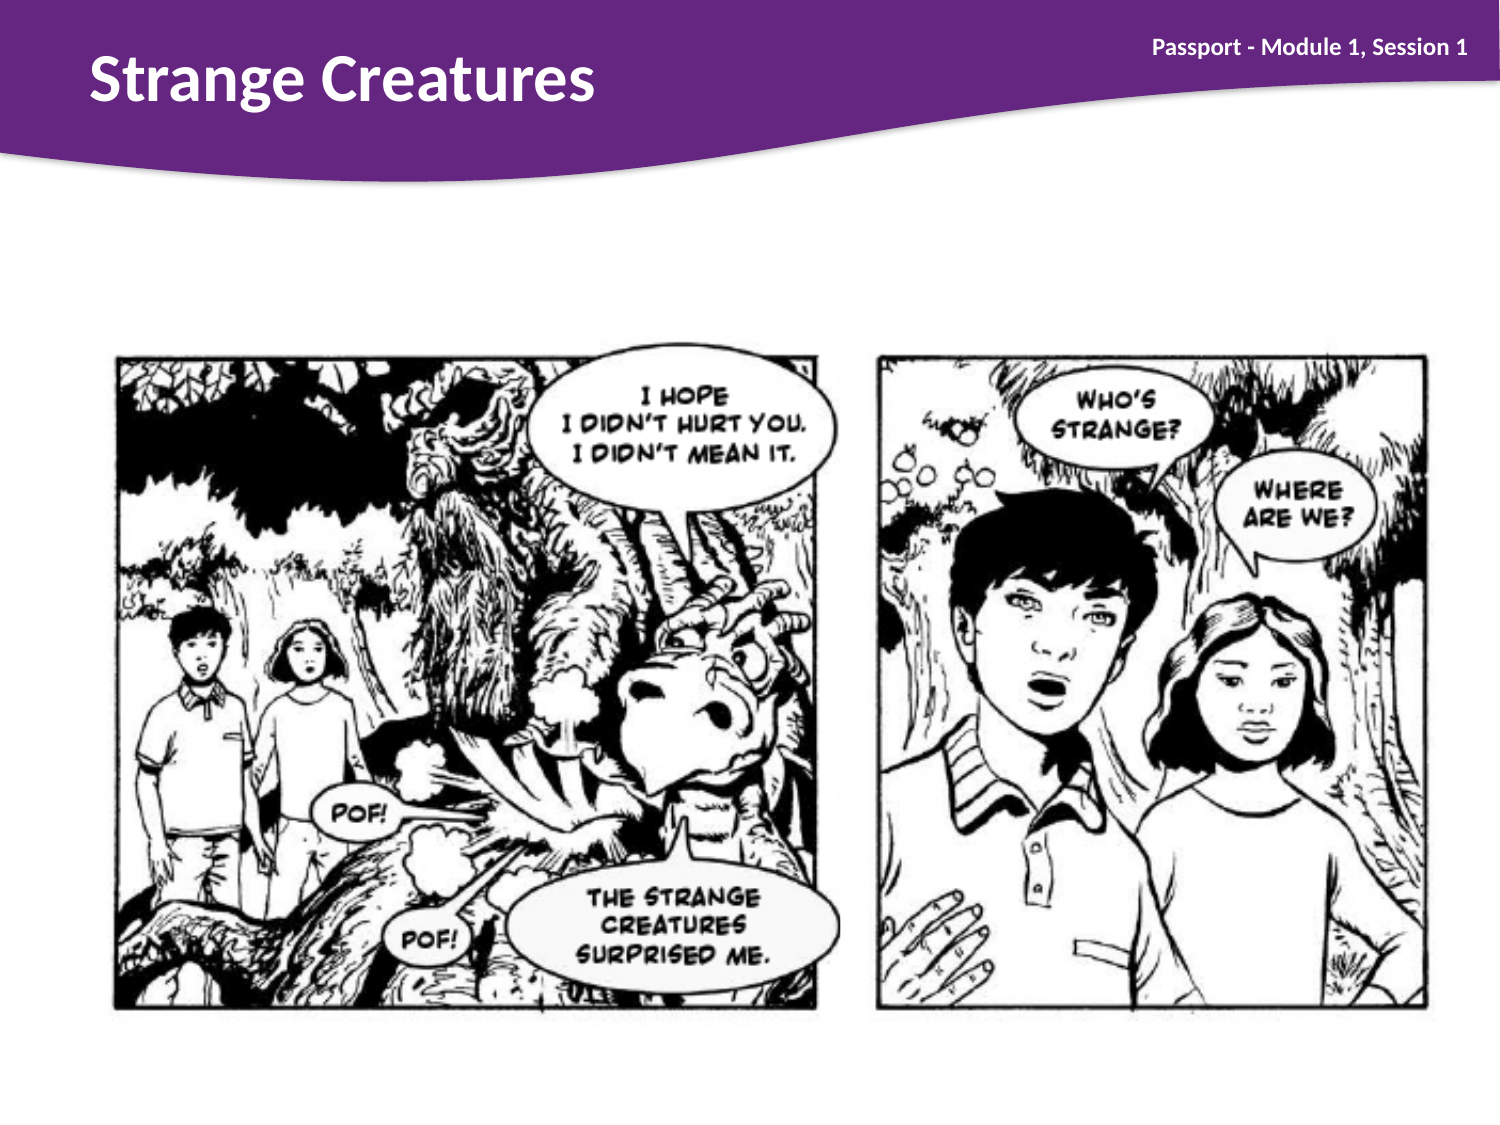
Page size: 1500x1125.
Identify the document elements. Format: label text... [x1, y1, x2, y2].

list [104, 332, 841, 1028]
picture [868, 332, 1438, 1028]
text_box Strange Creatures [74, 25, 1425, 126]
